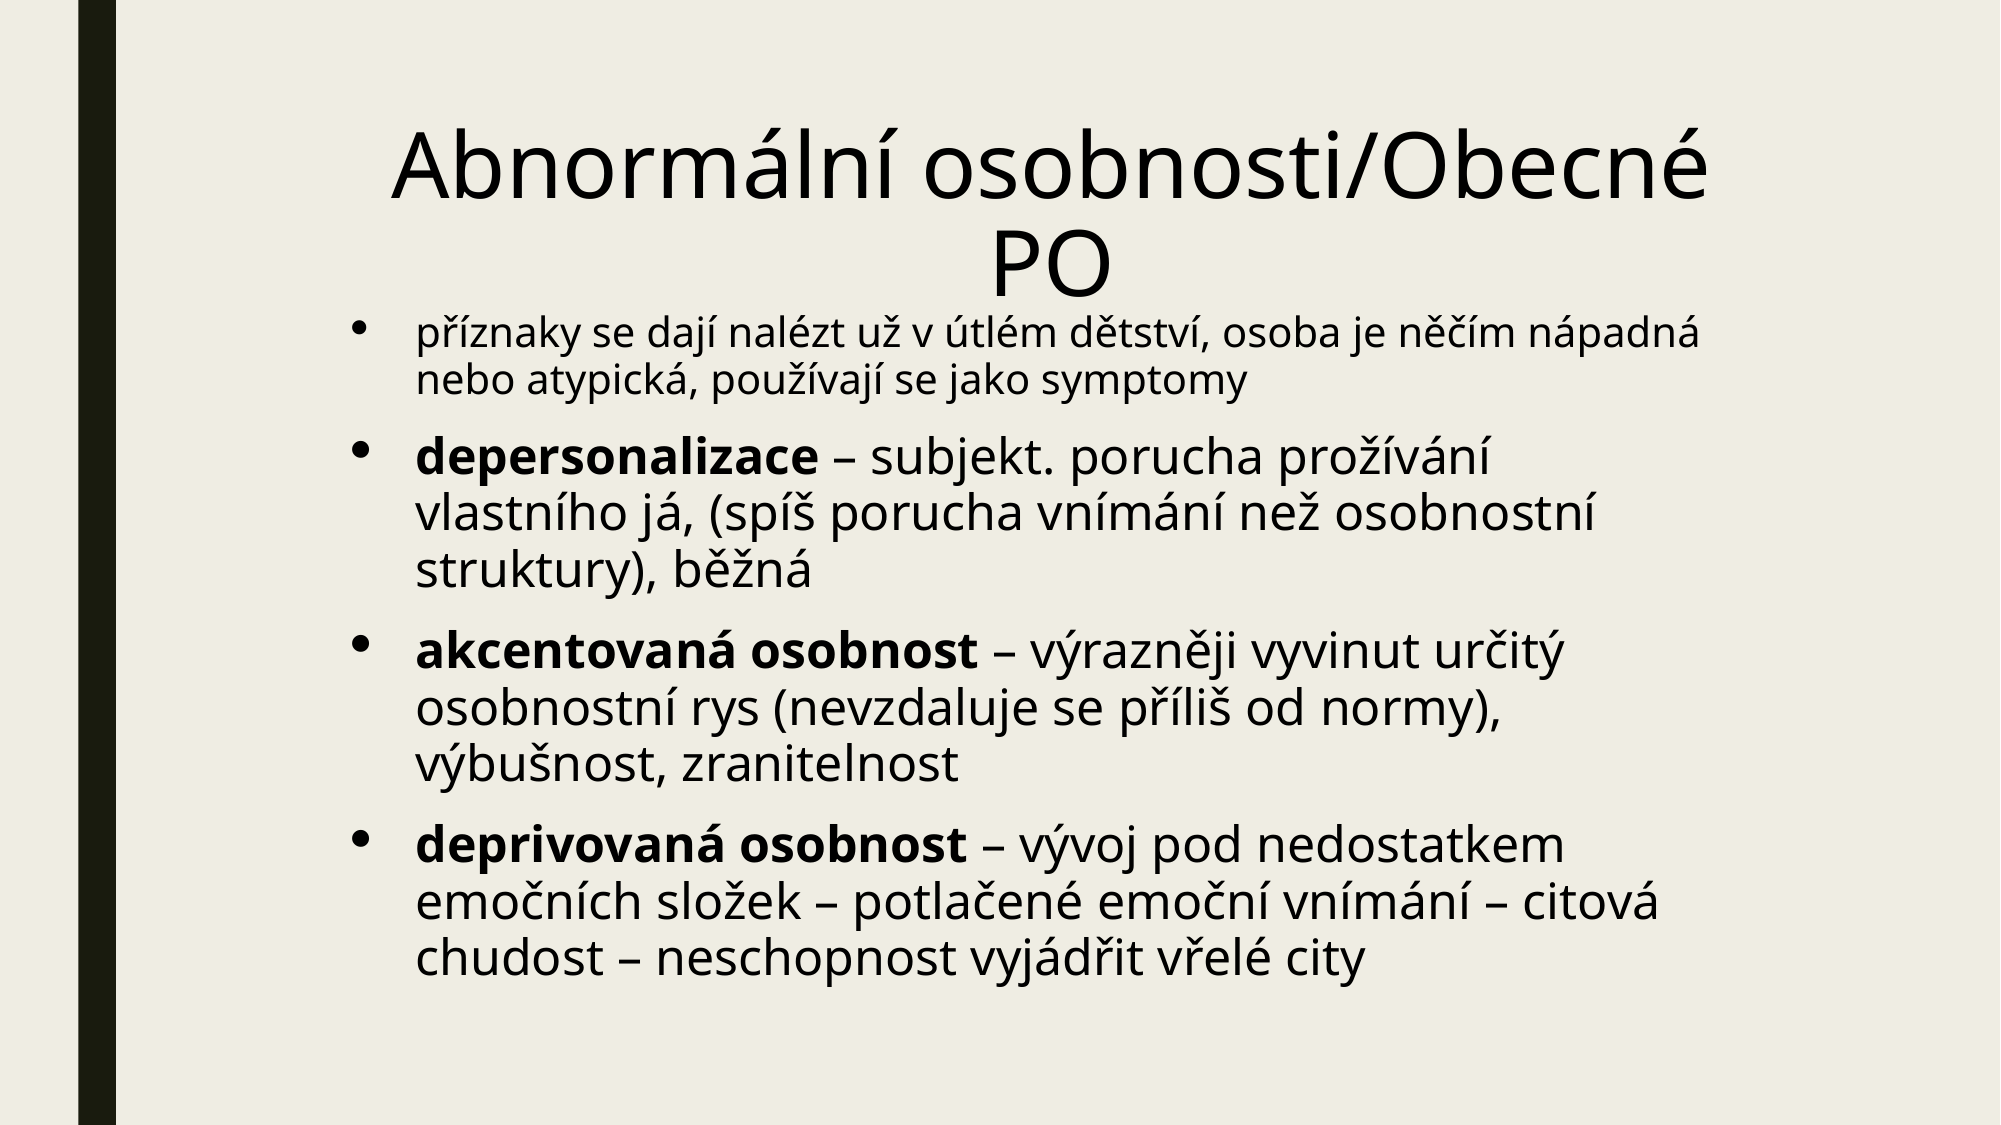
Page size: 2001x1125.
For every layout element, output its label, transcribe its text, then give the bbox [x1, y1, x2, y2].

title Abnormální osobnosti/Obecné PO [225, 112, 1800, 357]
list příznaky se dají nalézt už v útlém dětství, osoba je něčím nápadná nebo atypická, používají se jako symptomy depersonalizace – subjekt. porucha prožívání vlastního já, (spíš porucha vnímání než osobnostní struktury), běžná akcentovaná osobnost – výrazněji vyvinut určitý osobnostní rys (nevzdaluje se příliš od normy), výbušnost, zranitelnost deprivovaná osobnost – vývoj pod nedostatkem emočních složek – potlačené emoční vnímání – citová chudost – neschopnost vyjádřit vřelé city [326, 302, 1723, 1125]
